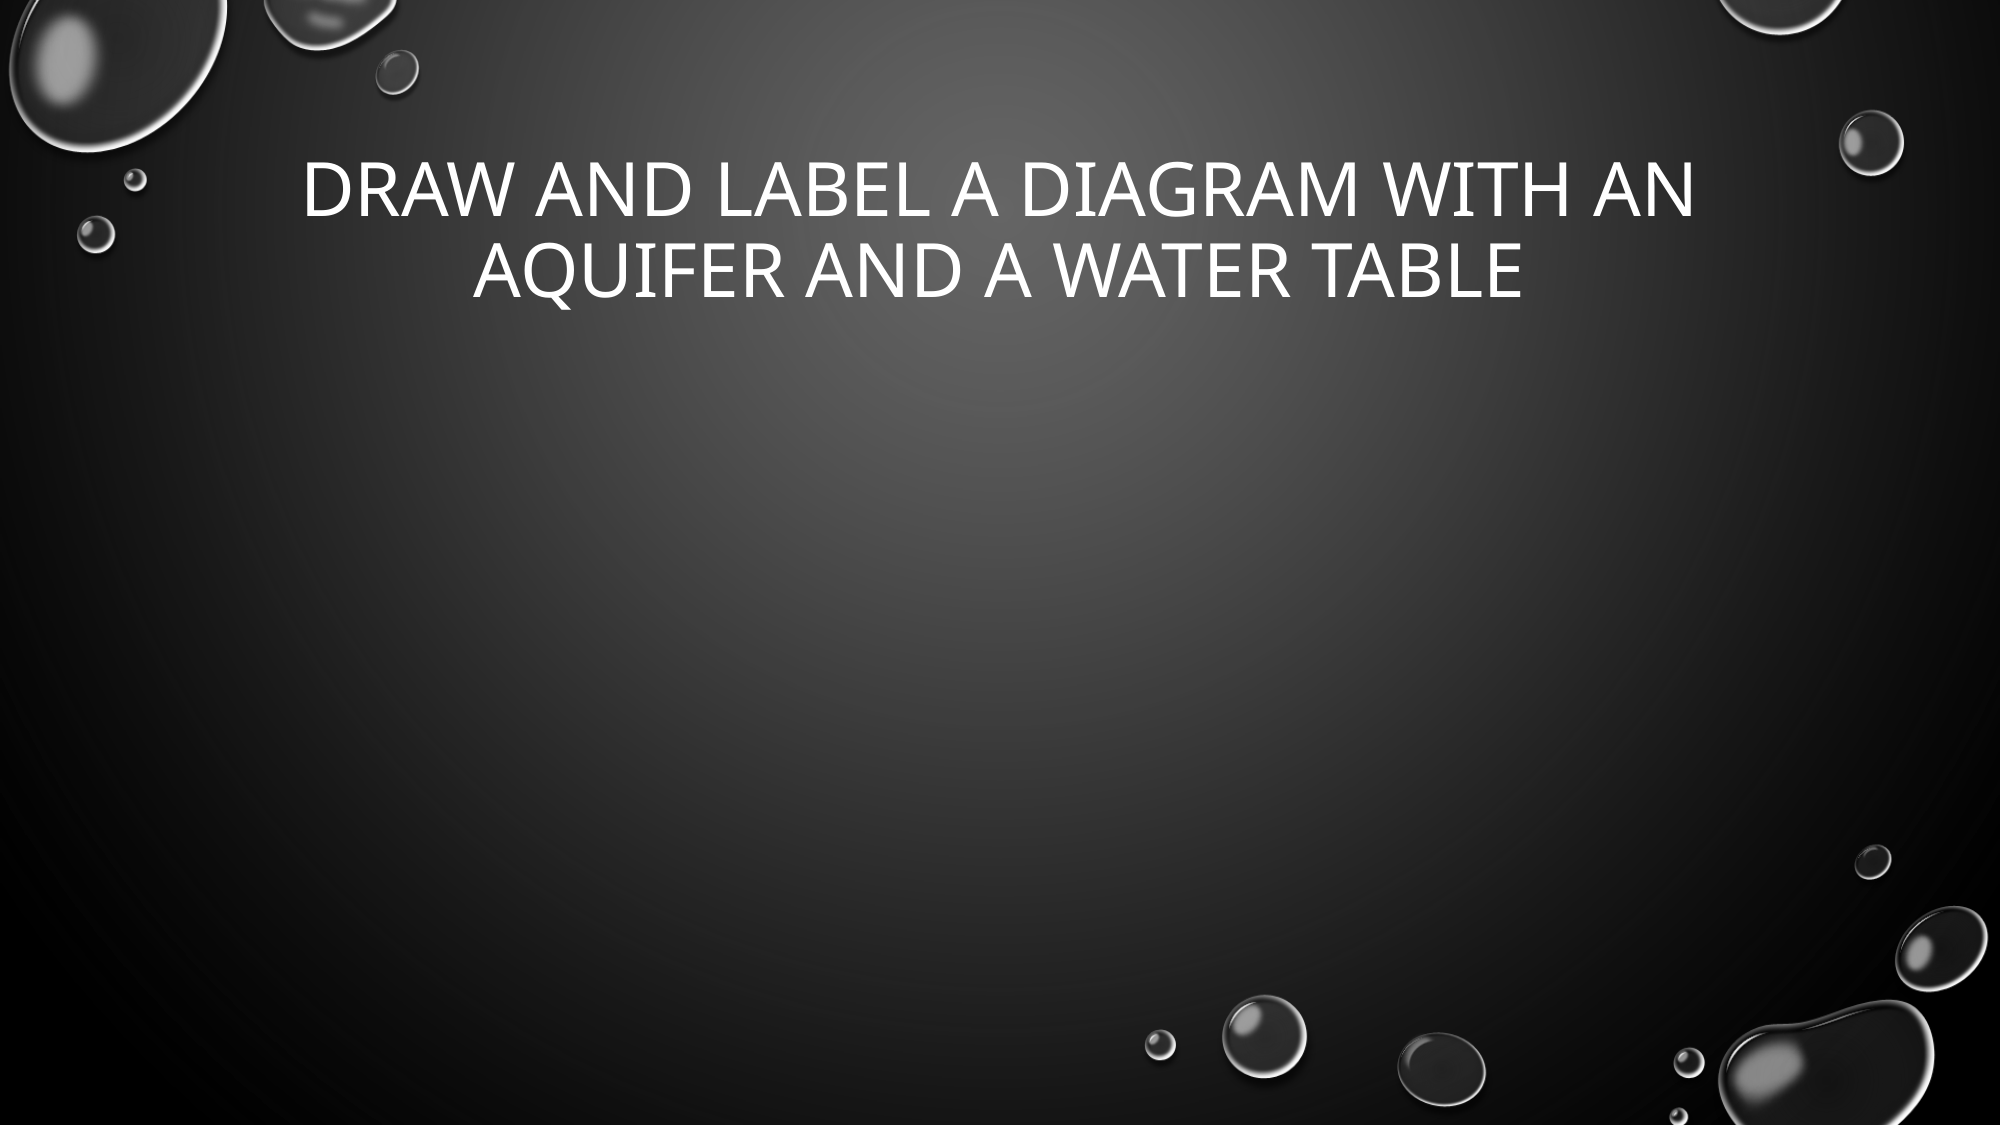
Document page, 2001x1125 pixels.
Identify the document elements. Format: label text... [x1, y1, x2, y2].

picture [0, 0, 2000, 1125]
title Draw and label a diagram with an aquifer and a water table [149, 101, 1851, 364]
